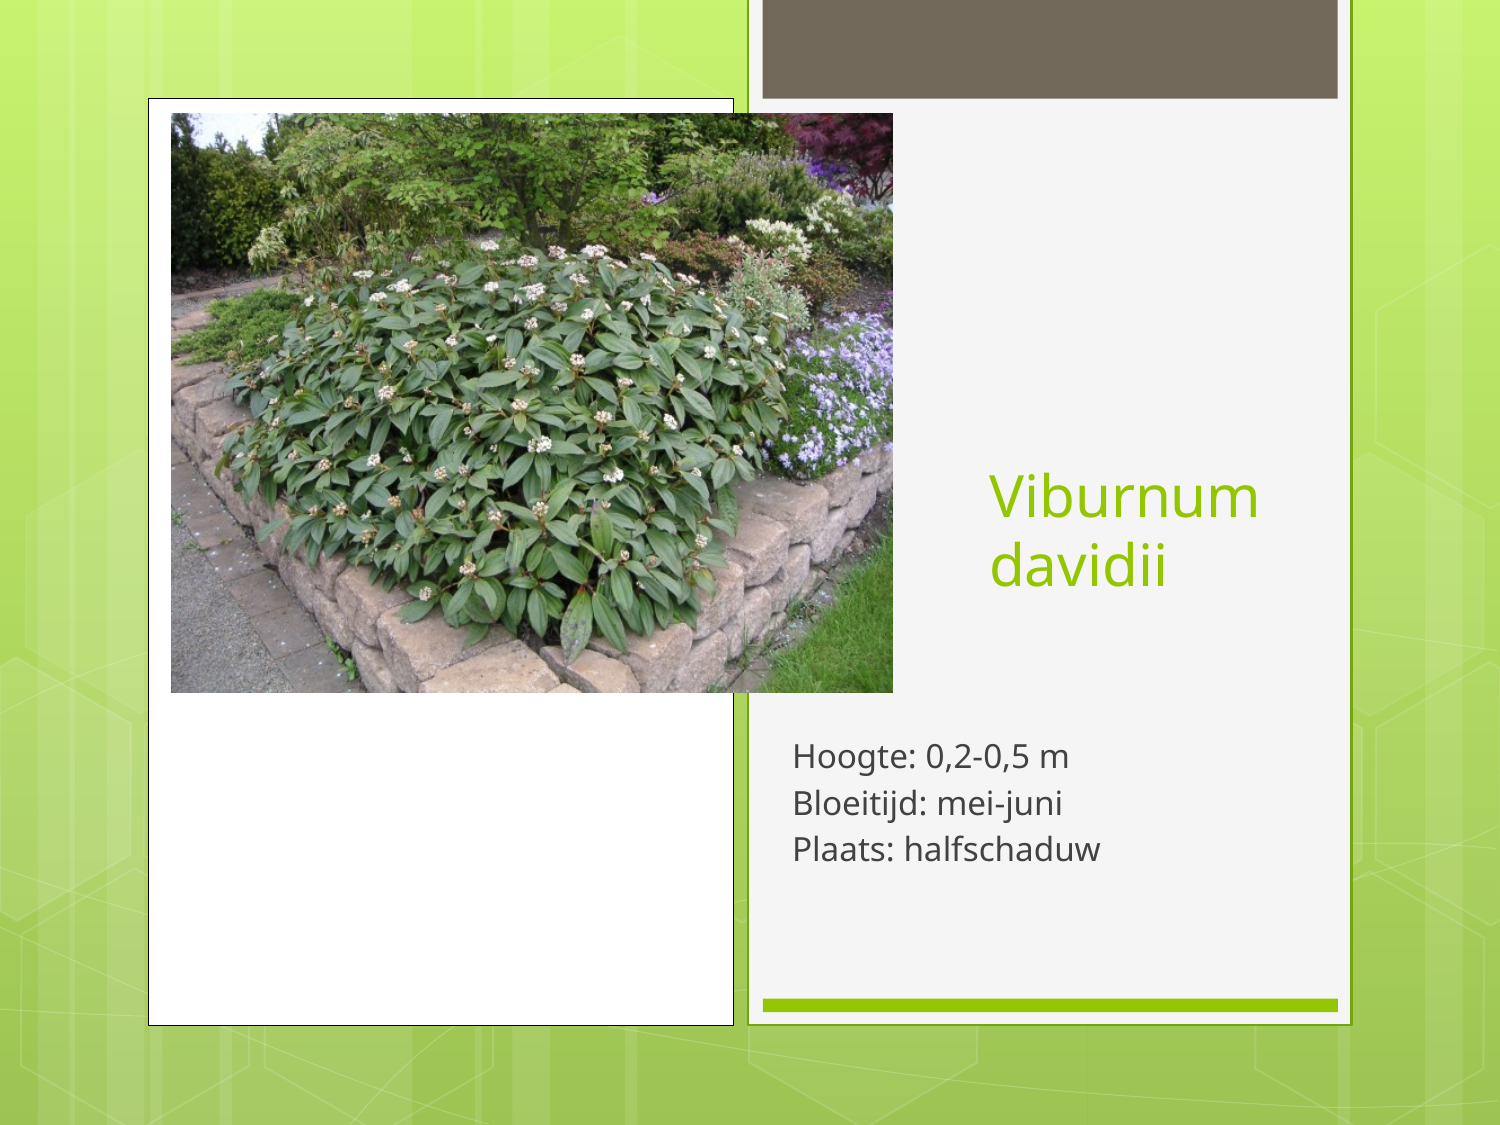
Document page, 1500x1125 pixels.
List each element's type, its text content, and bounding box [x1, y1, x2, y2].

picture [170, 113, 893, 693]
title Viburnum davidii [974, 435, 1320, 676]
list Hoogte: 0,2-0,5 m Bloeitijd: mei-juni Plaats: halfschaduw [776, 727, 1319, 928]
